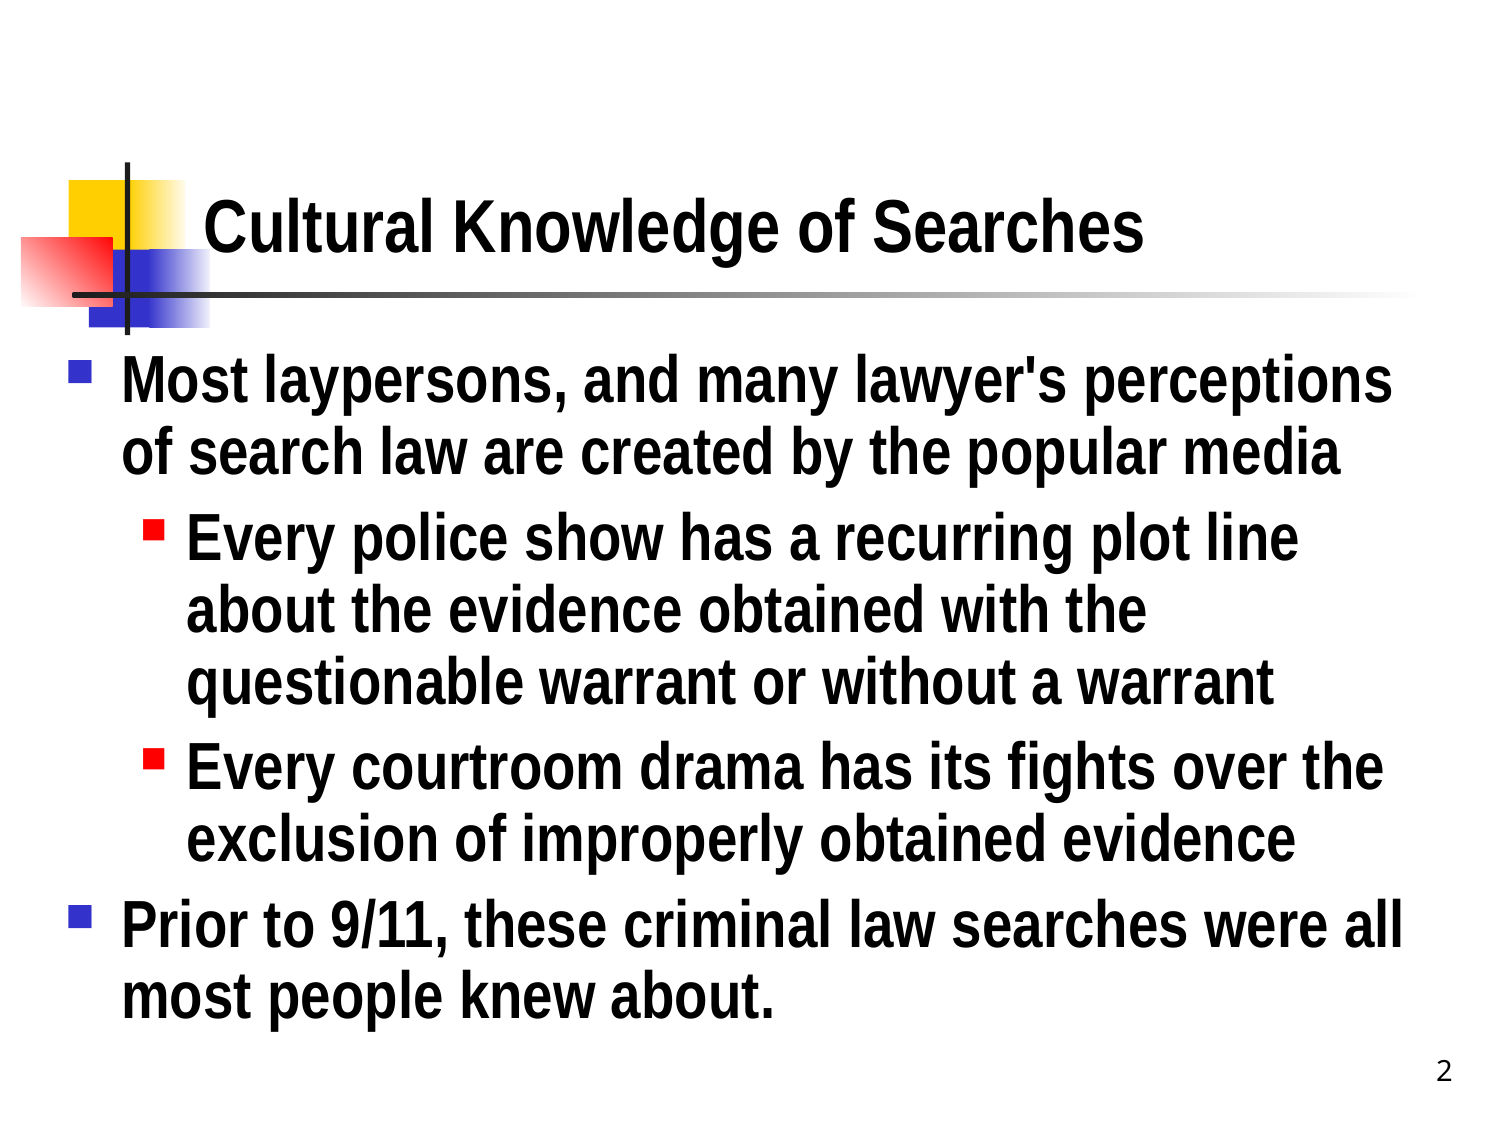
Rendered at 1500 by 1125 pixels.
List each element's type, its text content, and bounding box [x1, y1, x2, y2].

title Cultural Knowledge of Searches [188, 35, 1468, 275]
slide_number 2 [1155, 1024, 1468, 1100]
list Most laypersons, and many lawyer's perceptions of search law are created by the popular media Every police show has a recurring plot line about the evidence obtained with the questionable warrant or without a warrant Every courtroom drama has its fights over the exclusion of improperly obtained evidence Prior to 9/11, these criminal law searches were all most people knew about. [50, 337, 1450, 1075]
